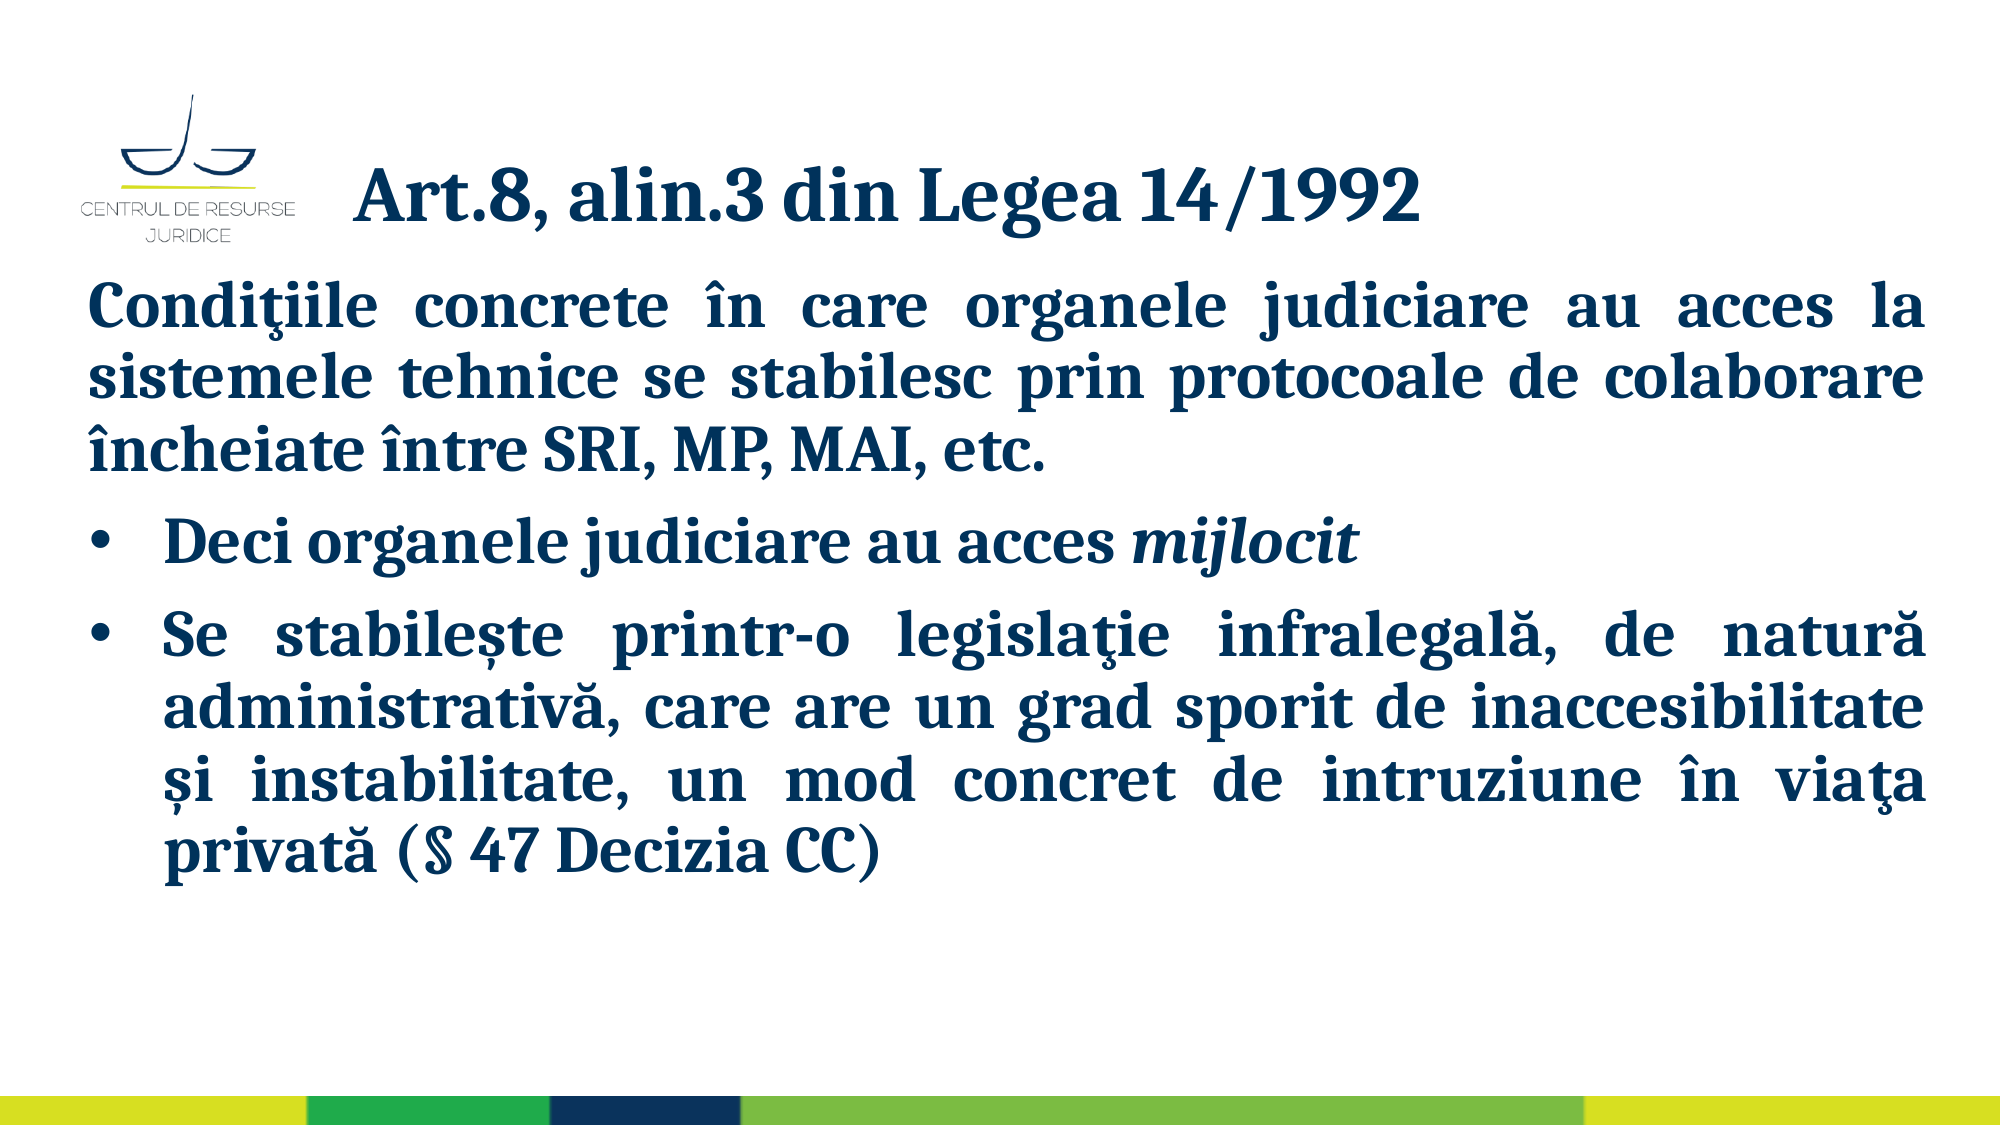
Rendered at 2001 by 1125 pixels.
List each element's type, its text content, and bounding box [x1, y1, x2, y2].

picture [15, 48, 361, 288]
title Art.8, alin.3 din Legea 14/1992 [361, 115, 1908, 247]
picture [0, 1096, 2000, 1125]
subtitle Condiţiile concrete în care organele judiciare au acces la sistemele tehnice se stabilesc prin protocoale de colaborare încheiate între SRI, MP, MAI, etc. Deci organele judiciare au acces mijlocit Se stabileşte printr-o legislaţie infralegală, de natură administrativă, care are un grad sporit de inaccesibilitate şi instabilitate, un mod concret de intruziune în viaţa privată (§ 47 Decizia CC) [73, 261, 1943, 1068]
